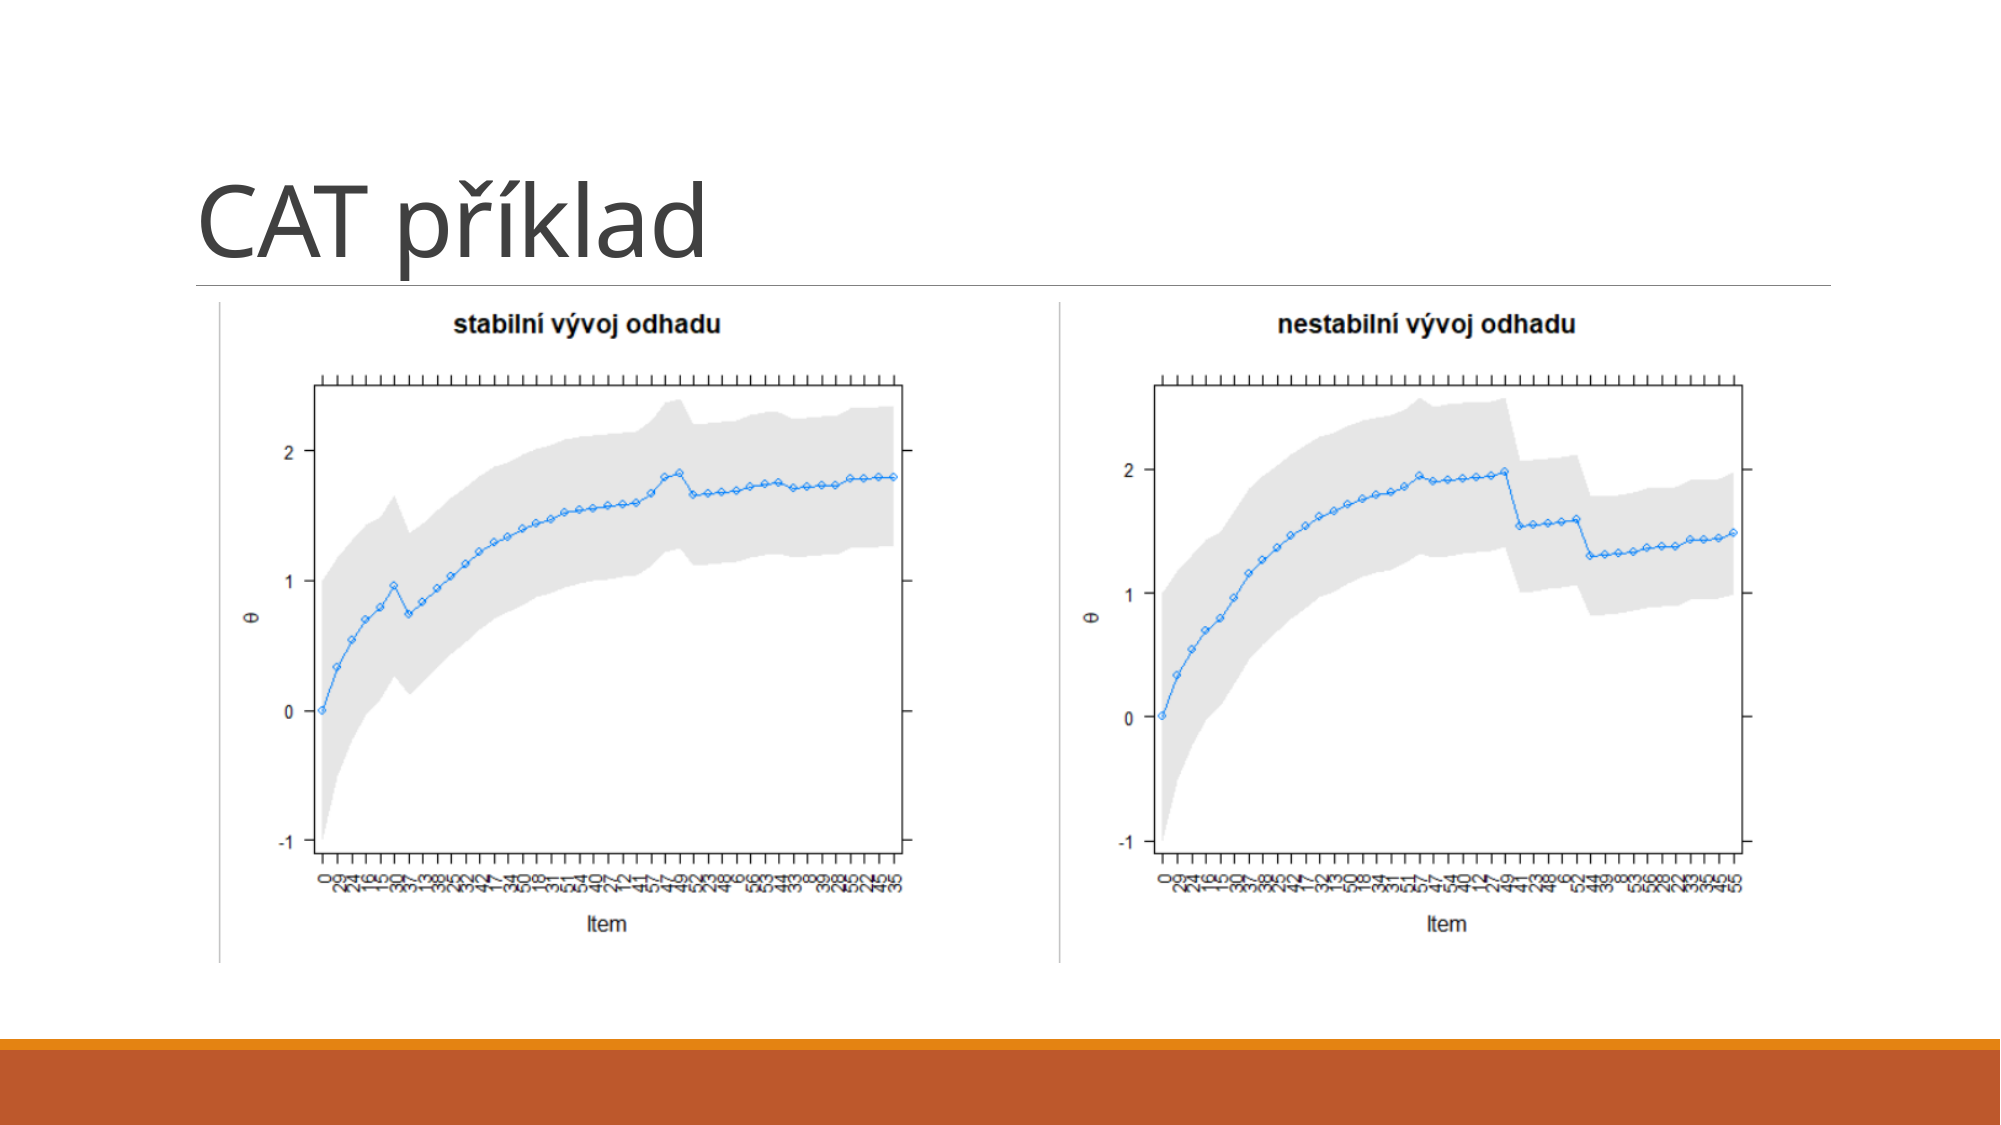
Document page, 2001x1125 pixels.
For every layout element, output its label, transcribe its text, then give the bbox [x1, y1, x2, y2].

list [217, 302, 953, 964]
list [1057, 302, 1793, 964]
title CAT příklad [180, 47, 1830, 285]
